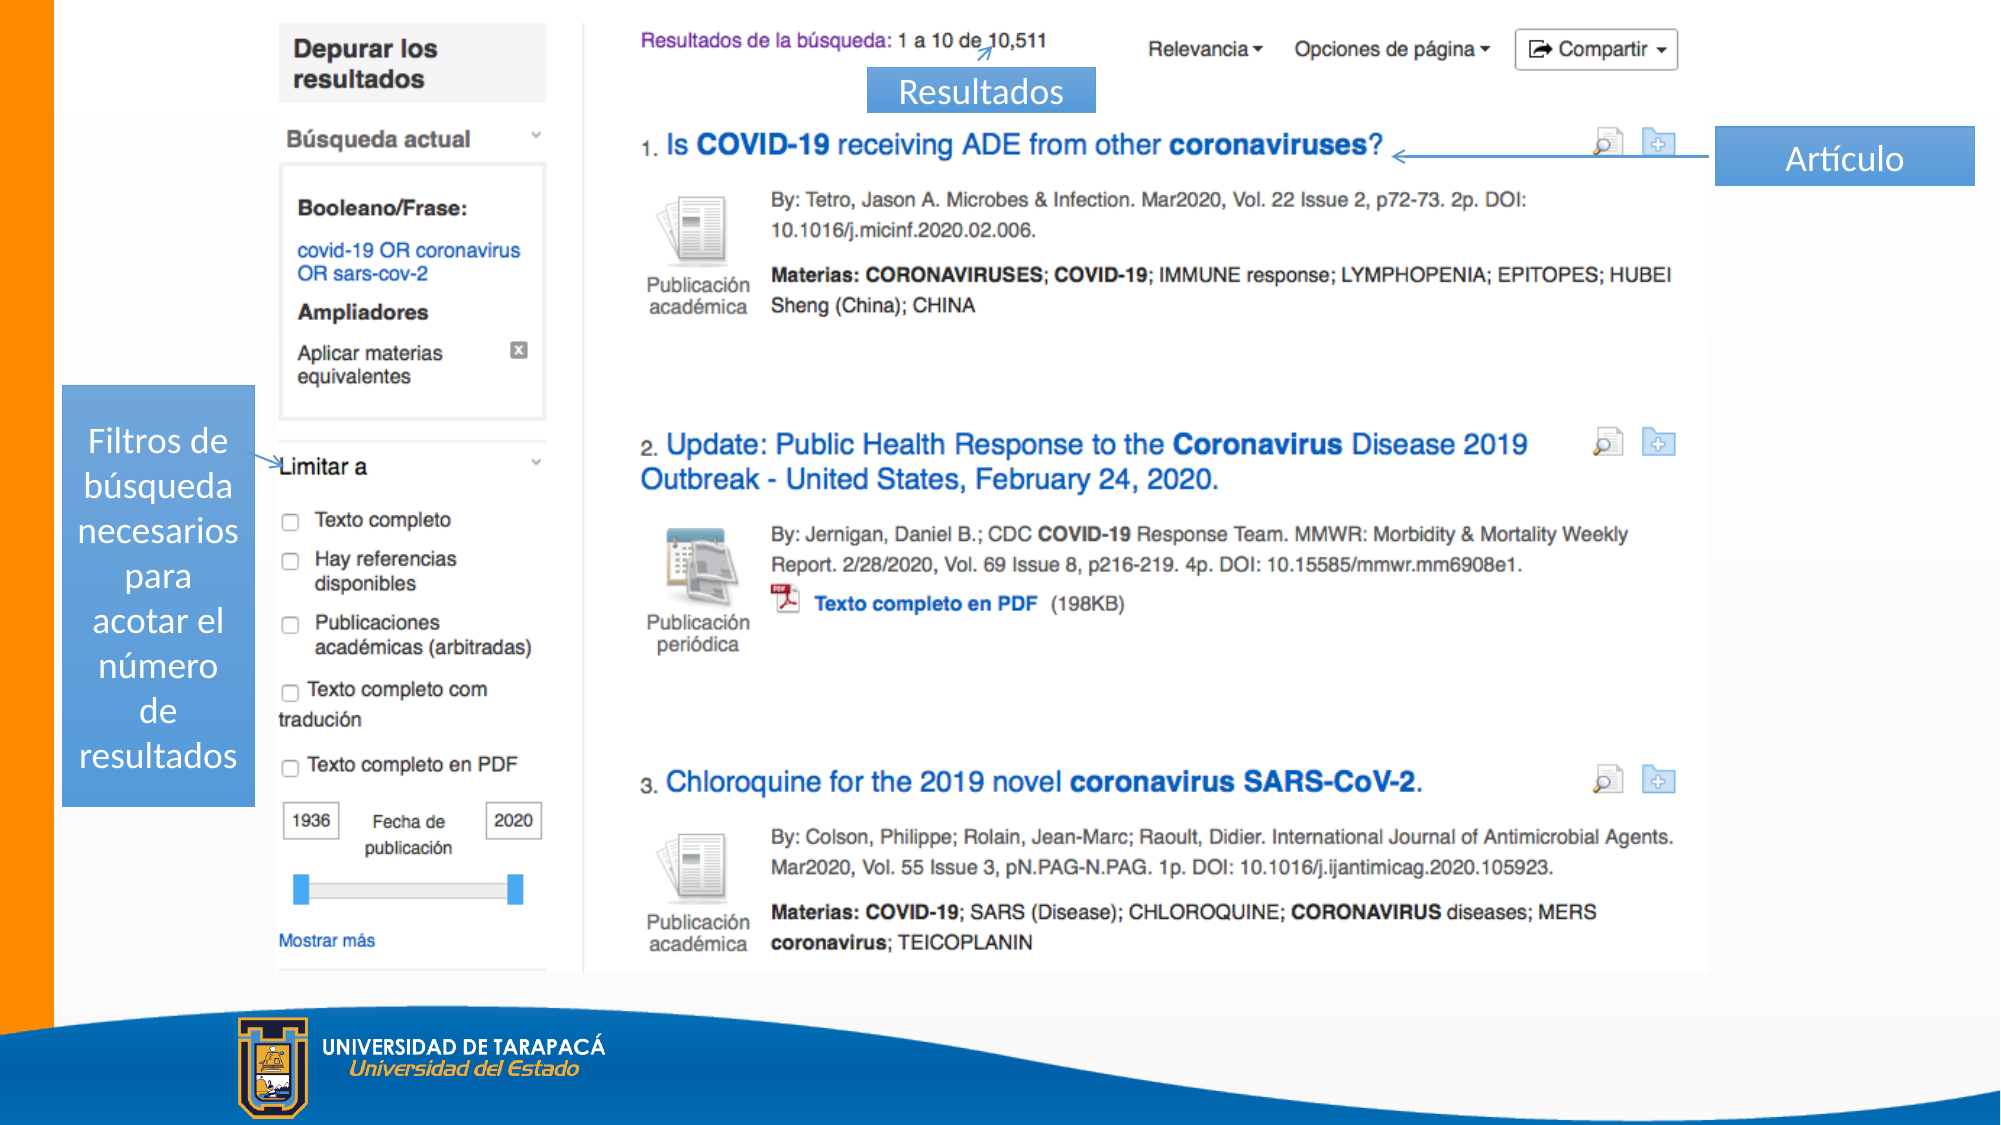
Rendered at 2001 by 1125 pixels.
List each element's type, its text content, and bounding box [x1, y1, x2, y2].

picture [0, 23, 2001, 1125]
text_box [246, 451, 284, 467]
text_box Filtros de búsqueda necesarios para acotar el número de resultados [62, 385, 255, 807]
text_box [977, 45, 993, 61]
text_box Artículo [1715, 126, 1975, 186]
